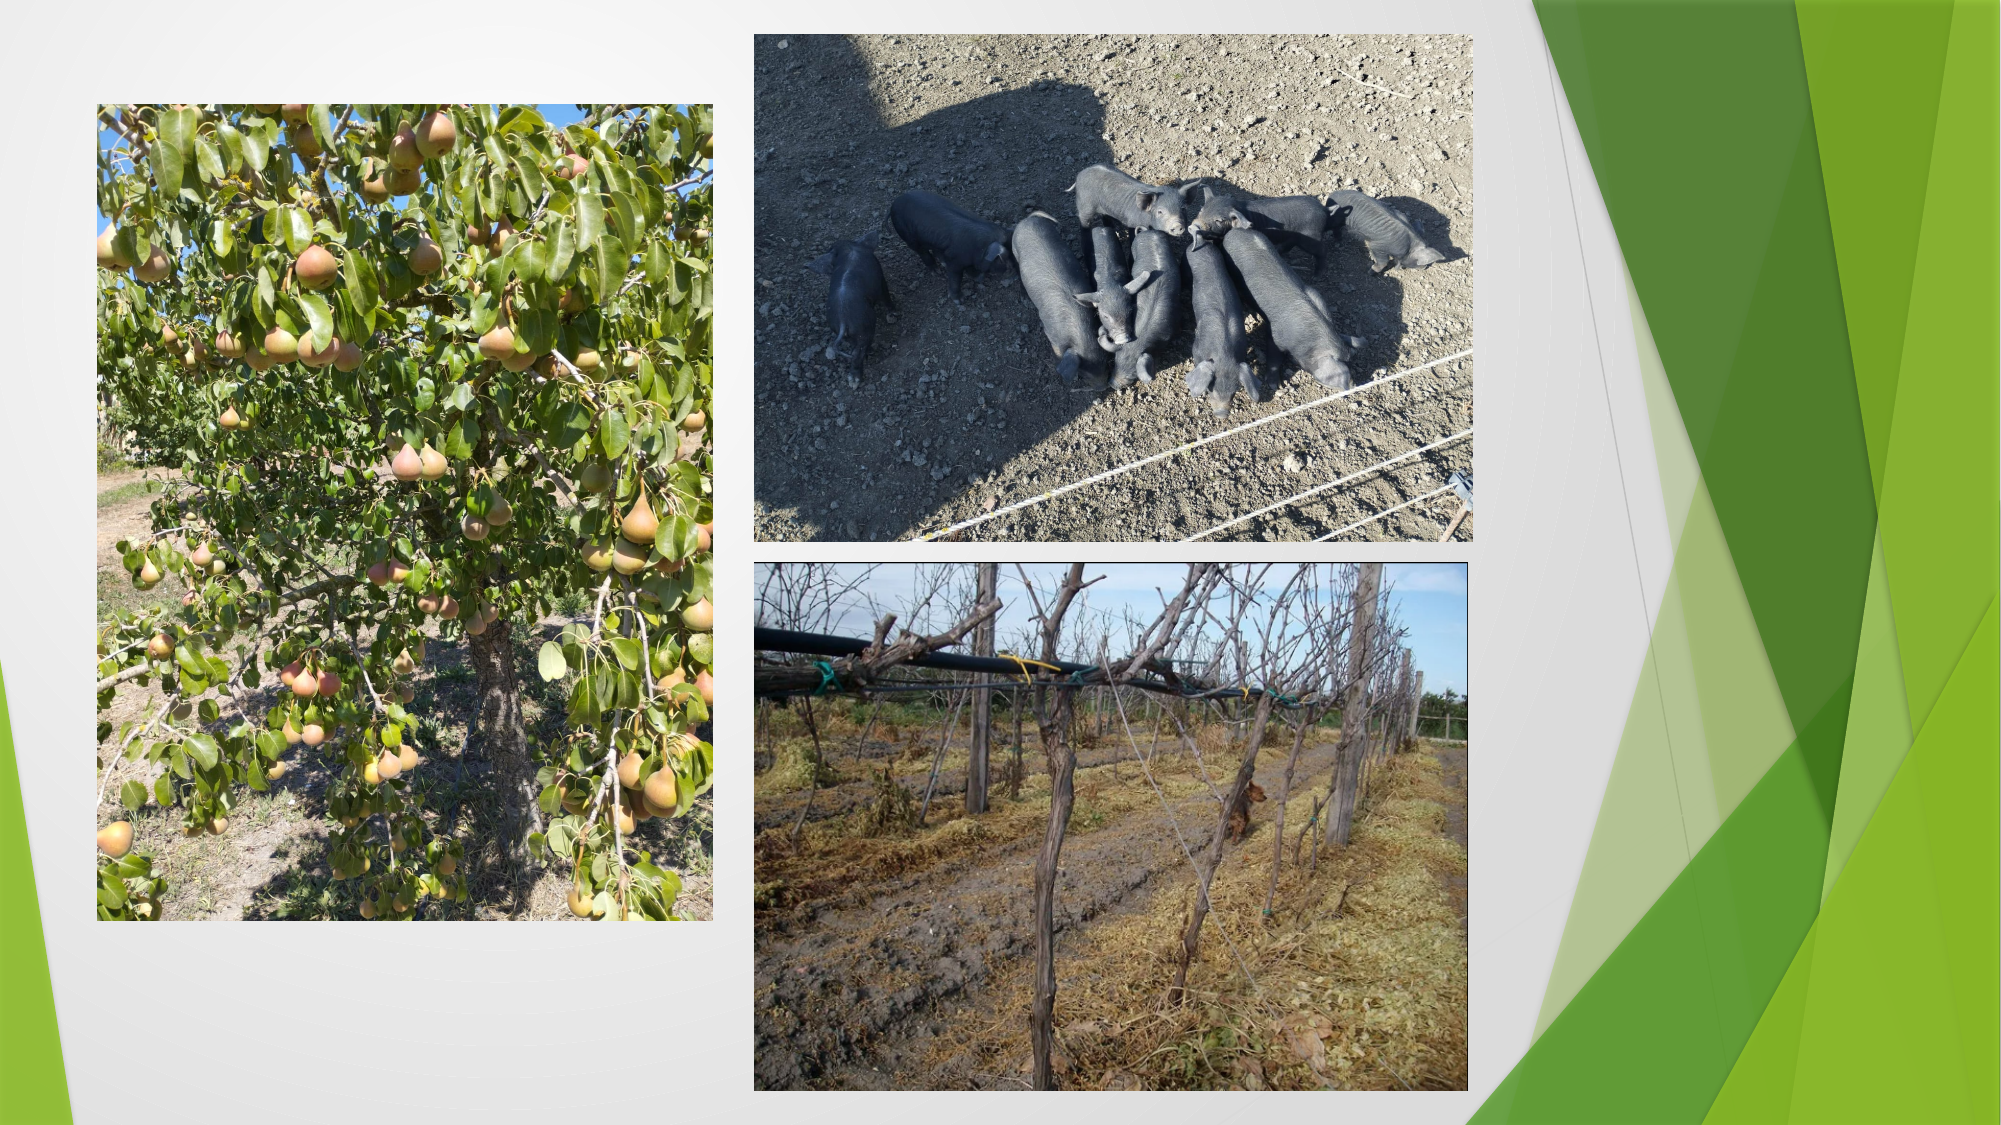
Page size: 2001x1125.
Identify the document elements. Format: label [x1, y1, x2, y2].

list [97, 103, 713, 922]
picture [753, 561, 1469, 1091]
picture [753, 34, 1474, 542]
